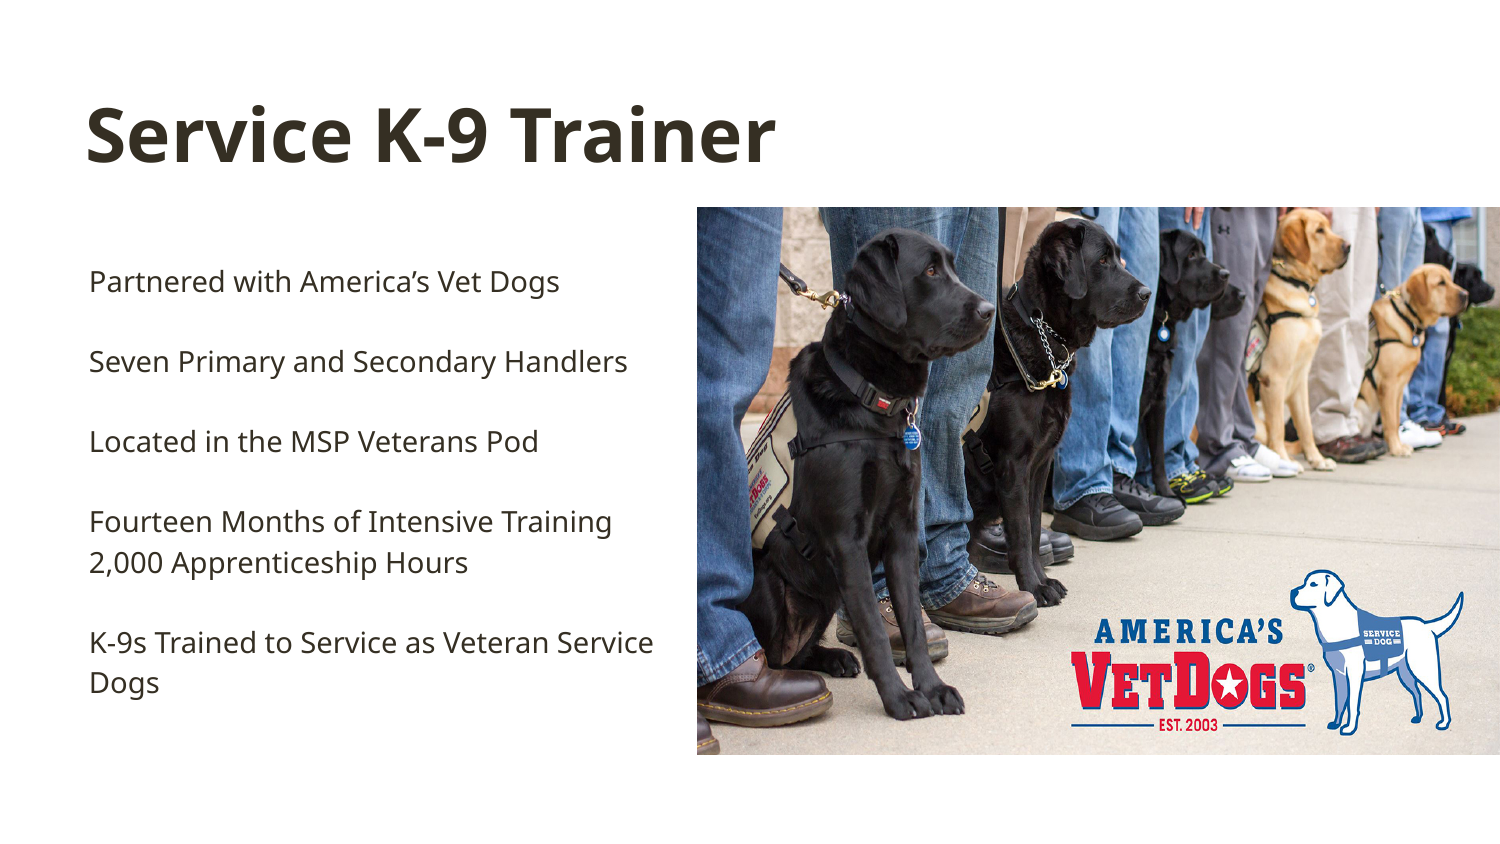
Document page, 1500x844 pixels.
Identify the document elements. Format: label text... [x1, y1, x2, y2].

title Service K-9 Trainer [51, 72, 1449, 189]
picture [697, 207, 1500, 755]
list Partnered with America’s Vet Dogs Seven Primary and Secondary Handlers Located in the MSP Veterans Pod Fourteen Months of Intensive Training 2,000 Apprenticeship Hours K-9s Trained to Service as Veteran Service Dogs [51, 207, 696, 750]
